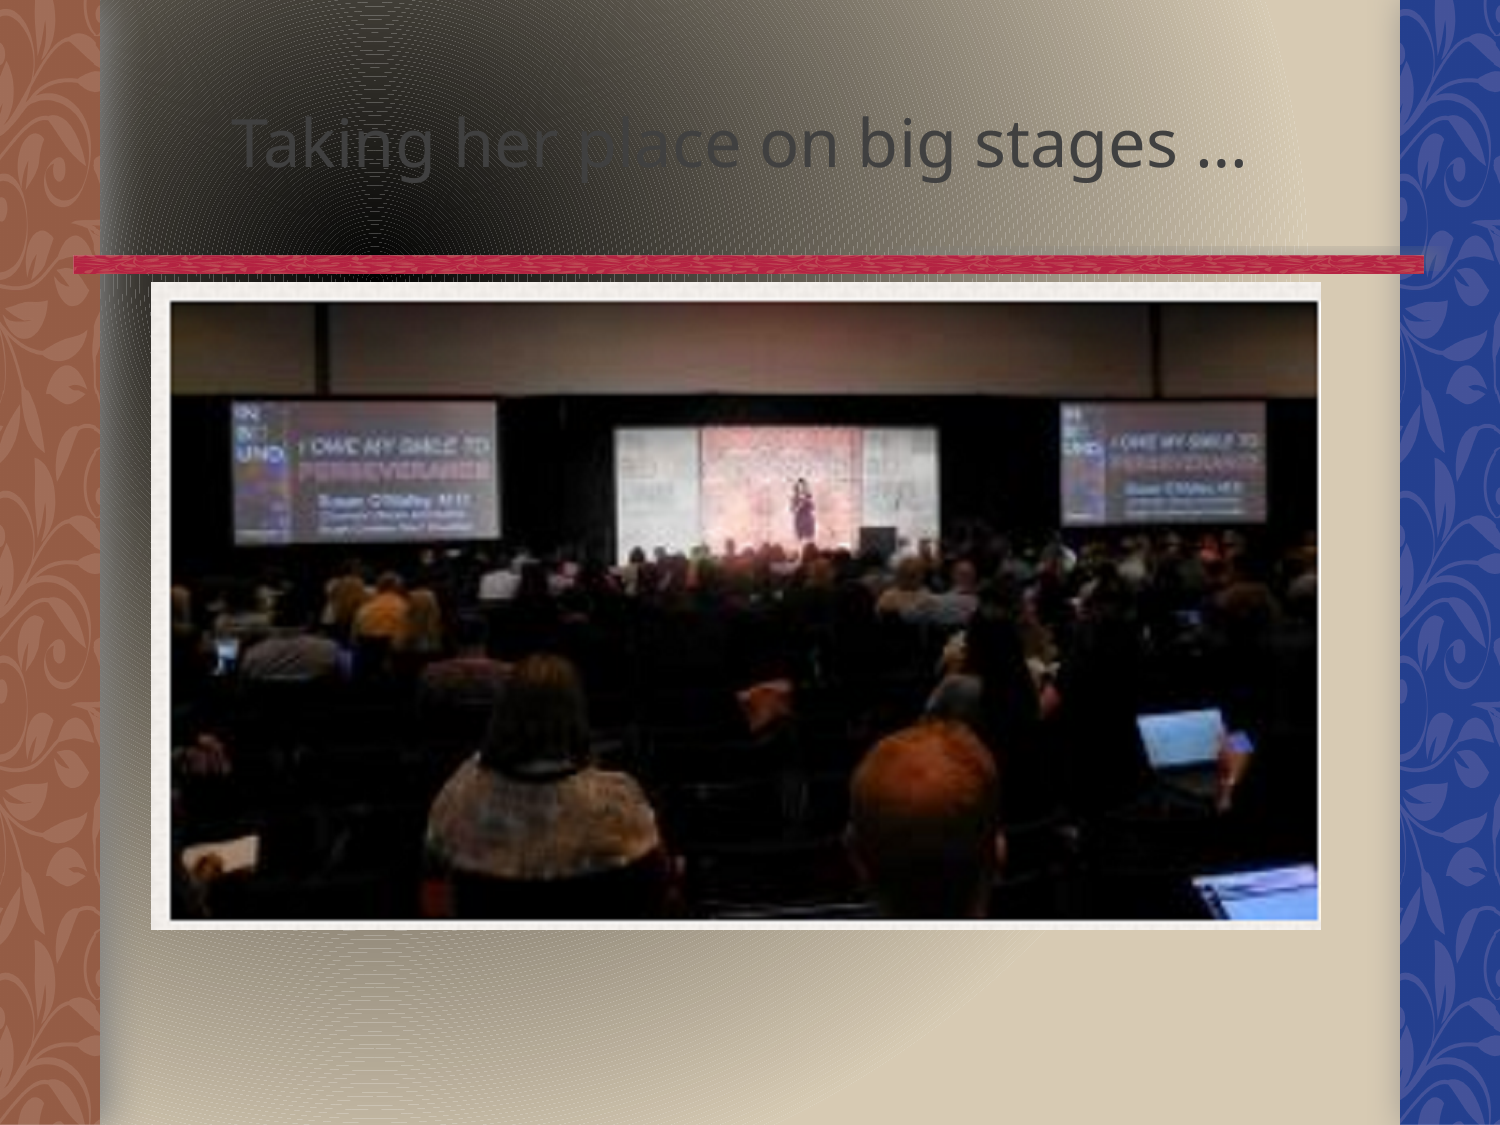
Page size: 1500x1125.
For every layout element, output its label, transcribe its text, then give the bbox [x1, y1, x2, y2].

title Taking her place on big stages … [107, 58, 1375, 223]
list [151, 282, 1321, 931]
picture [0, 0, 1500, 1125]
